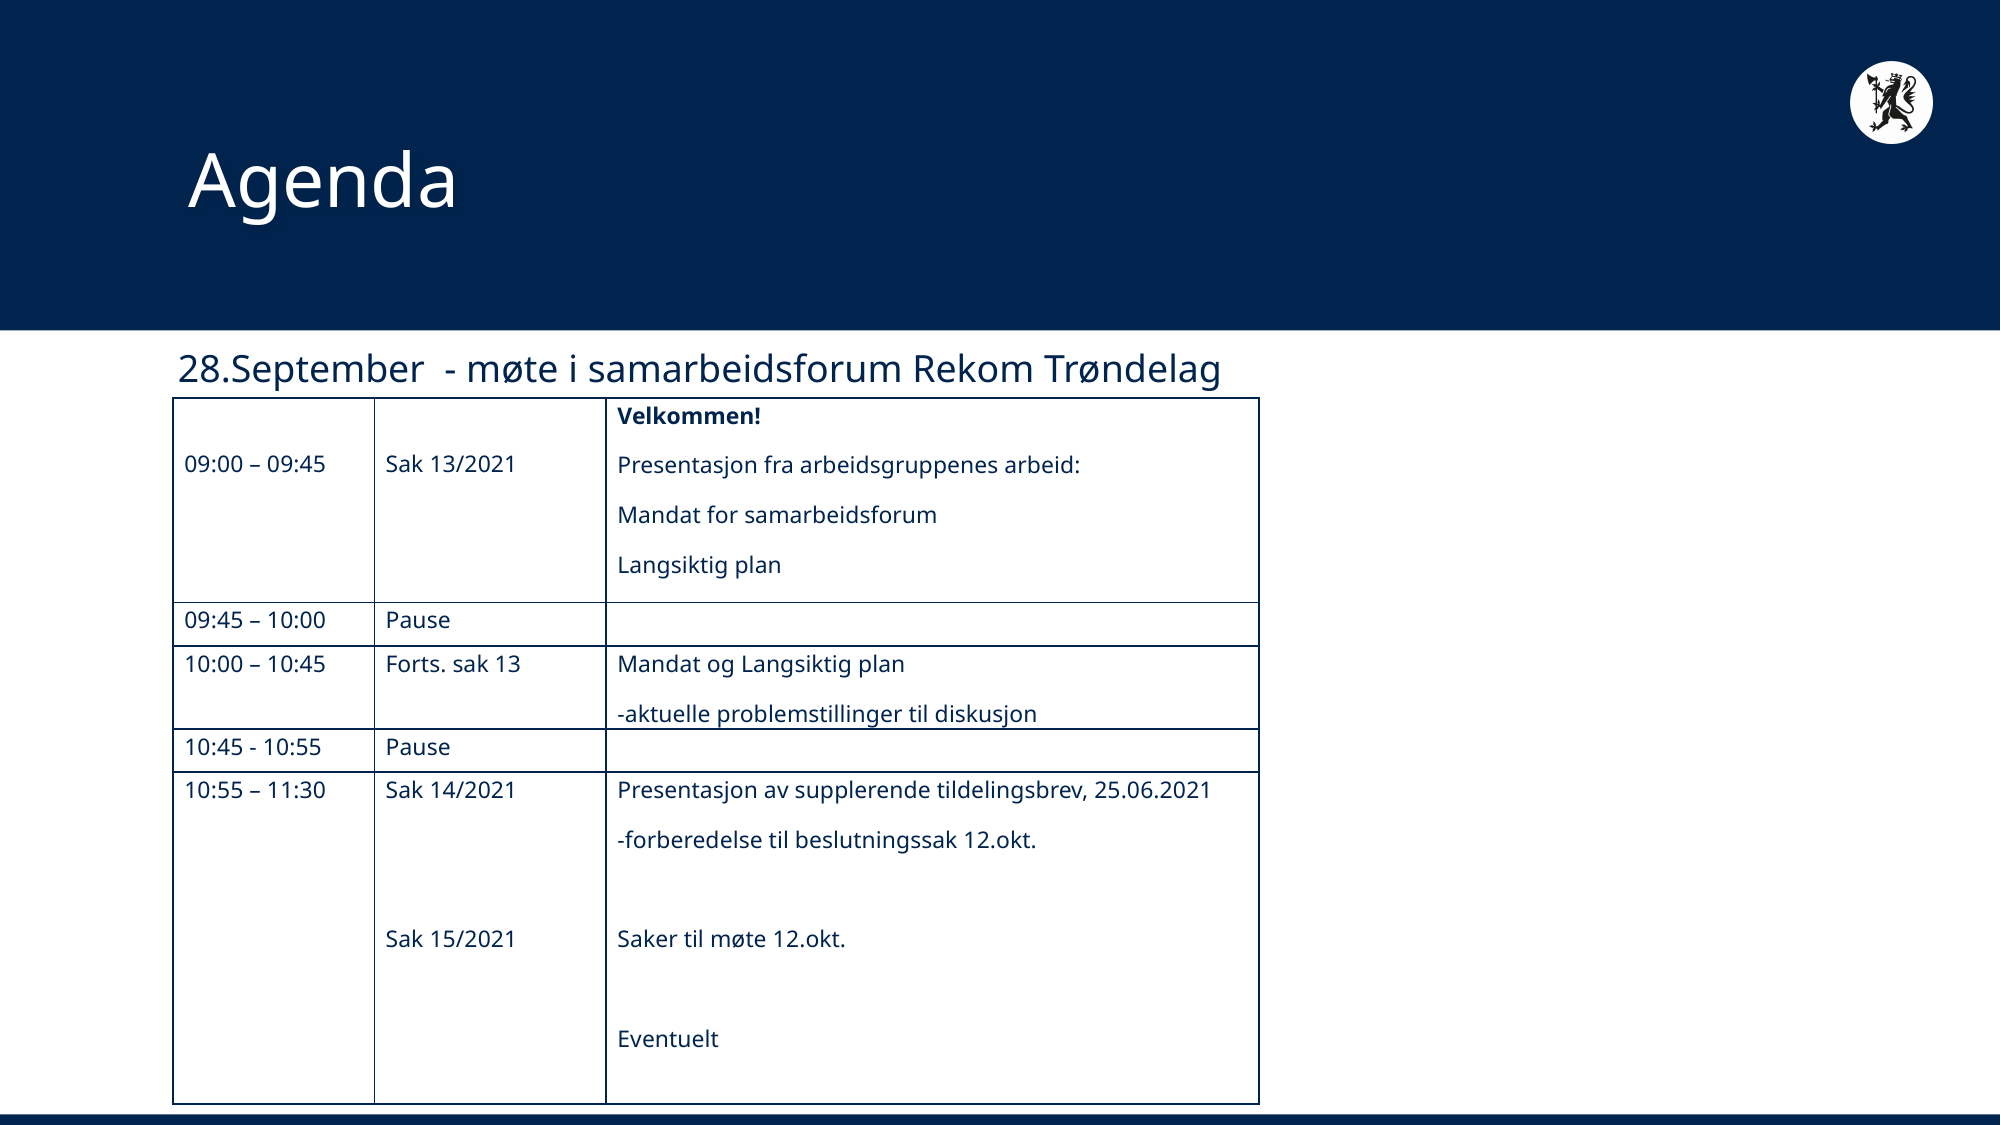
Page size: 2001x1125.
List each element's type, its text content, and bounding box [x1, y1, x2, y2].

table_header 09:00 – 09:45 [174, 399, 374, 602]
picture [1850, 61, 1933, 144]
table_cell Presentasjon av supplerende tildelingsbrev, 25.06.2021 -forberedelse til beslutningssak 12.okt. Saker til møte 12.okt. Eventuelt [607, 773, 1258, 1103]
table_cell 10:55 – 11:30 [174, 773, 374, 1103]
table_header Sak 13/2021 [375, 399, 605, 602]
table_cell Pause [375, 603, 605, 645]
table_cell Sak 14/2021 Sak 15/2021 [375, 773, 605, 1103]
table_cell Forts. sak 13 [375, 647, 605, 728]
table_cell Pause [375, 730, 605, 771]
table_cell 10:45 - 10:55 [174, 730, 374, 771]
table_cell Mandat og Langsiktig plan -aktuelle problemstillinger til diskusjon [607, 647, 1258, 728]
table_cell [607, 603, 1258, 645]
title Agenda [173, 143, 1827, 320]
table_cell 09:45 – 10:00 [174, 603, 374, 645]
table_header Velkommen! Presentasjon fra arbeidsgruppenes arbeid: Mandat for samarbeidsforum Langsiktig plan [607, 399, 1258, 602]
table_cell 10:00 – 10:45 [174, 647, 374, 728]
text_box 28.September - møte i samarbeidsforum Rekom Trøndelag [163, 337, 1314, 397]
table_cell [607, 730, 1258, 771]
